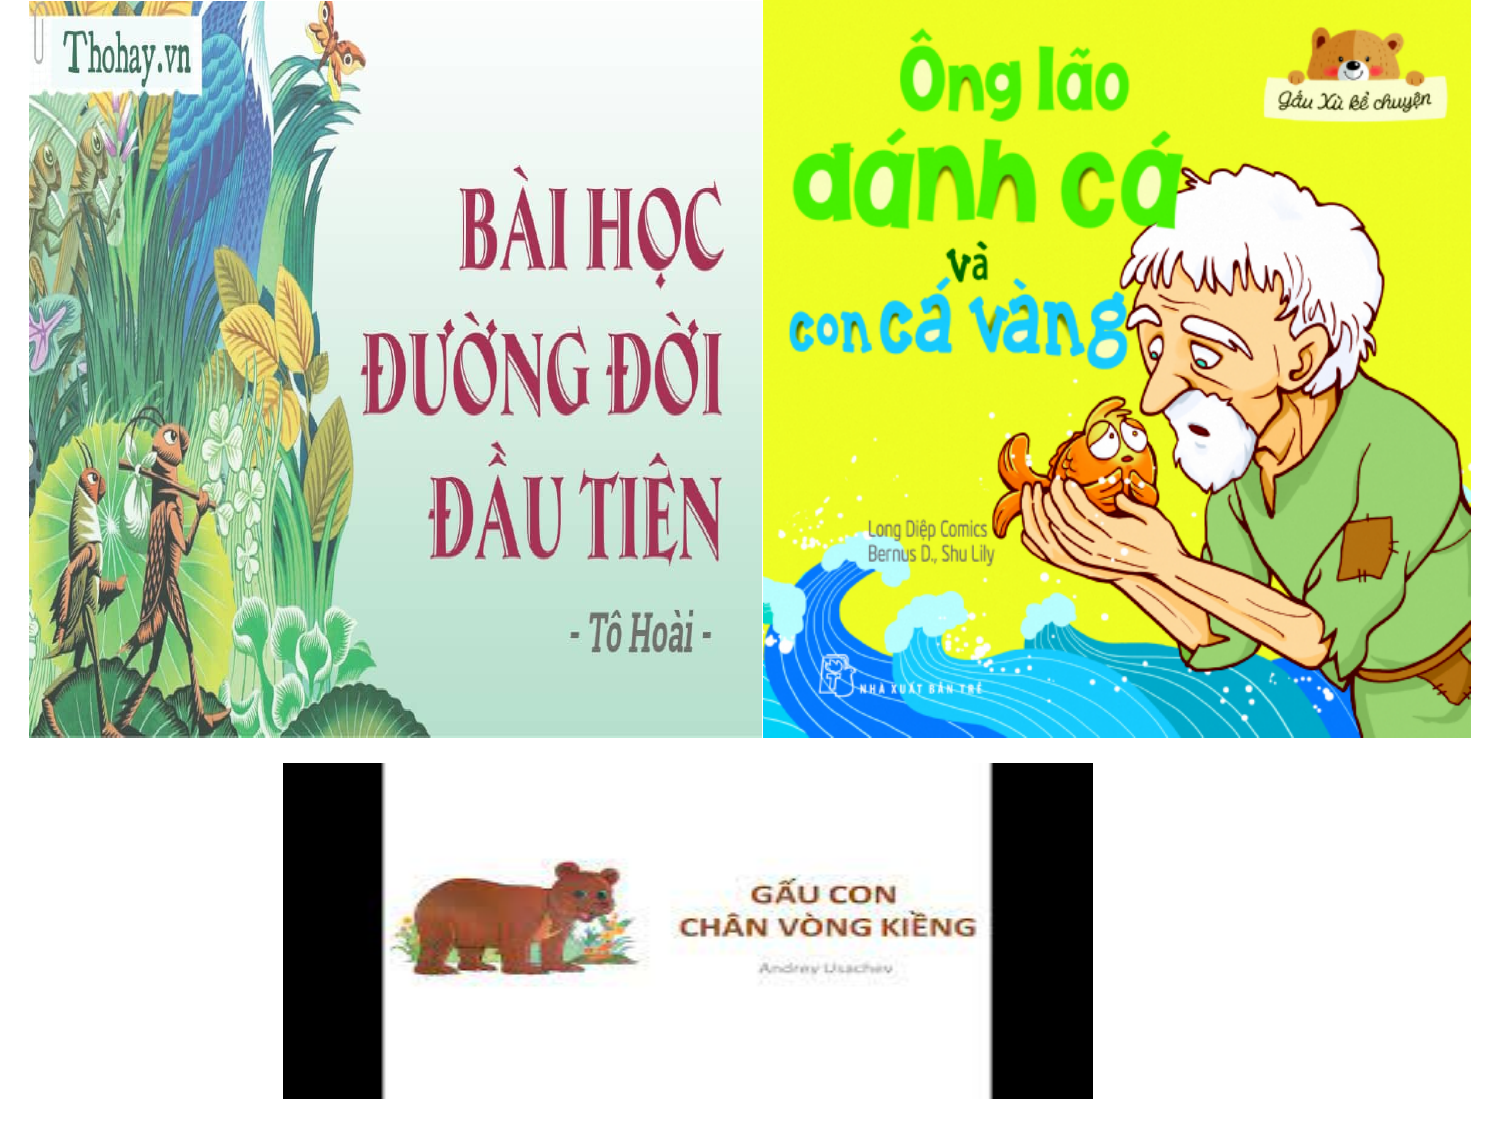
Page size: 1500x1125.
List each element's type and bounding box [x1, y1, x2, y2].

list [29, 1, 762, 739]
picture [283, 762, 1093, 1099]
picture [763, 0, 1471, 739]
